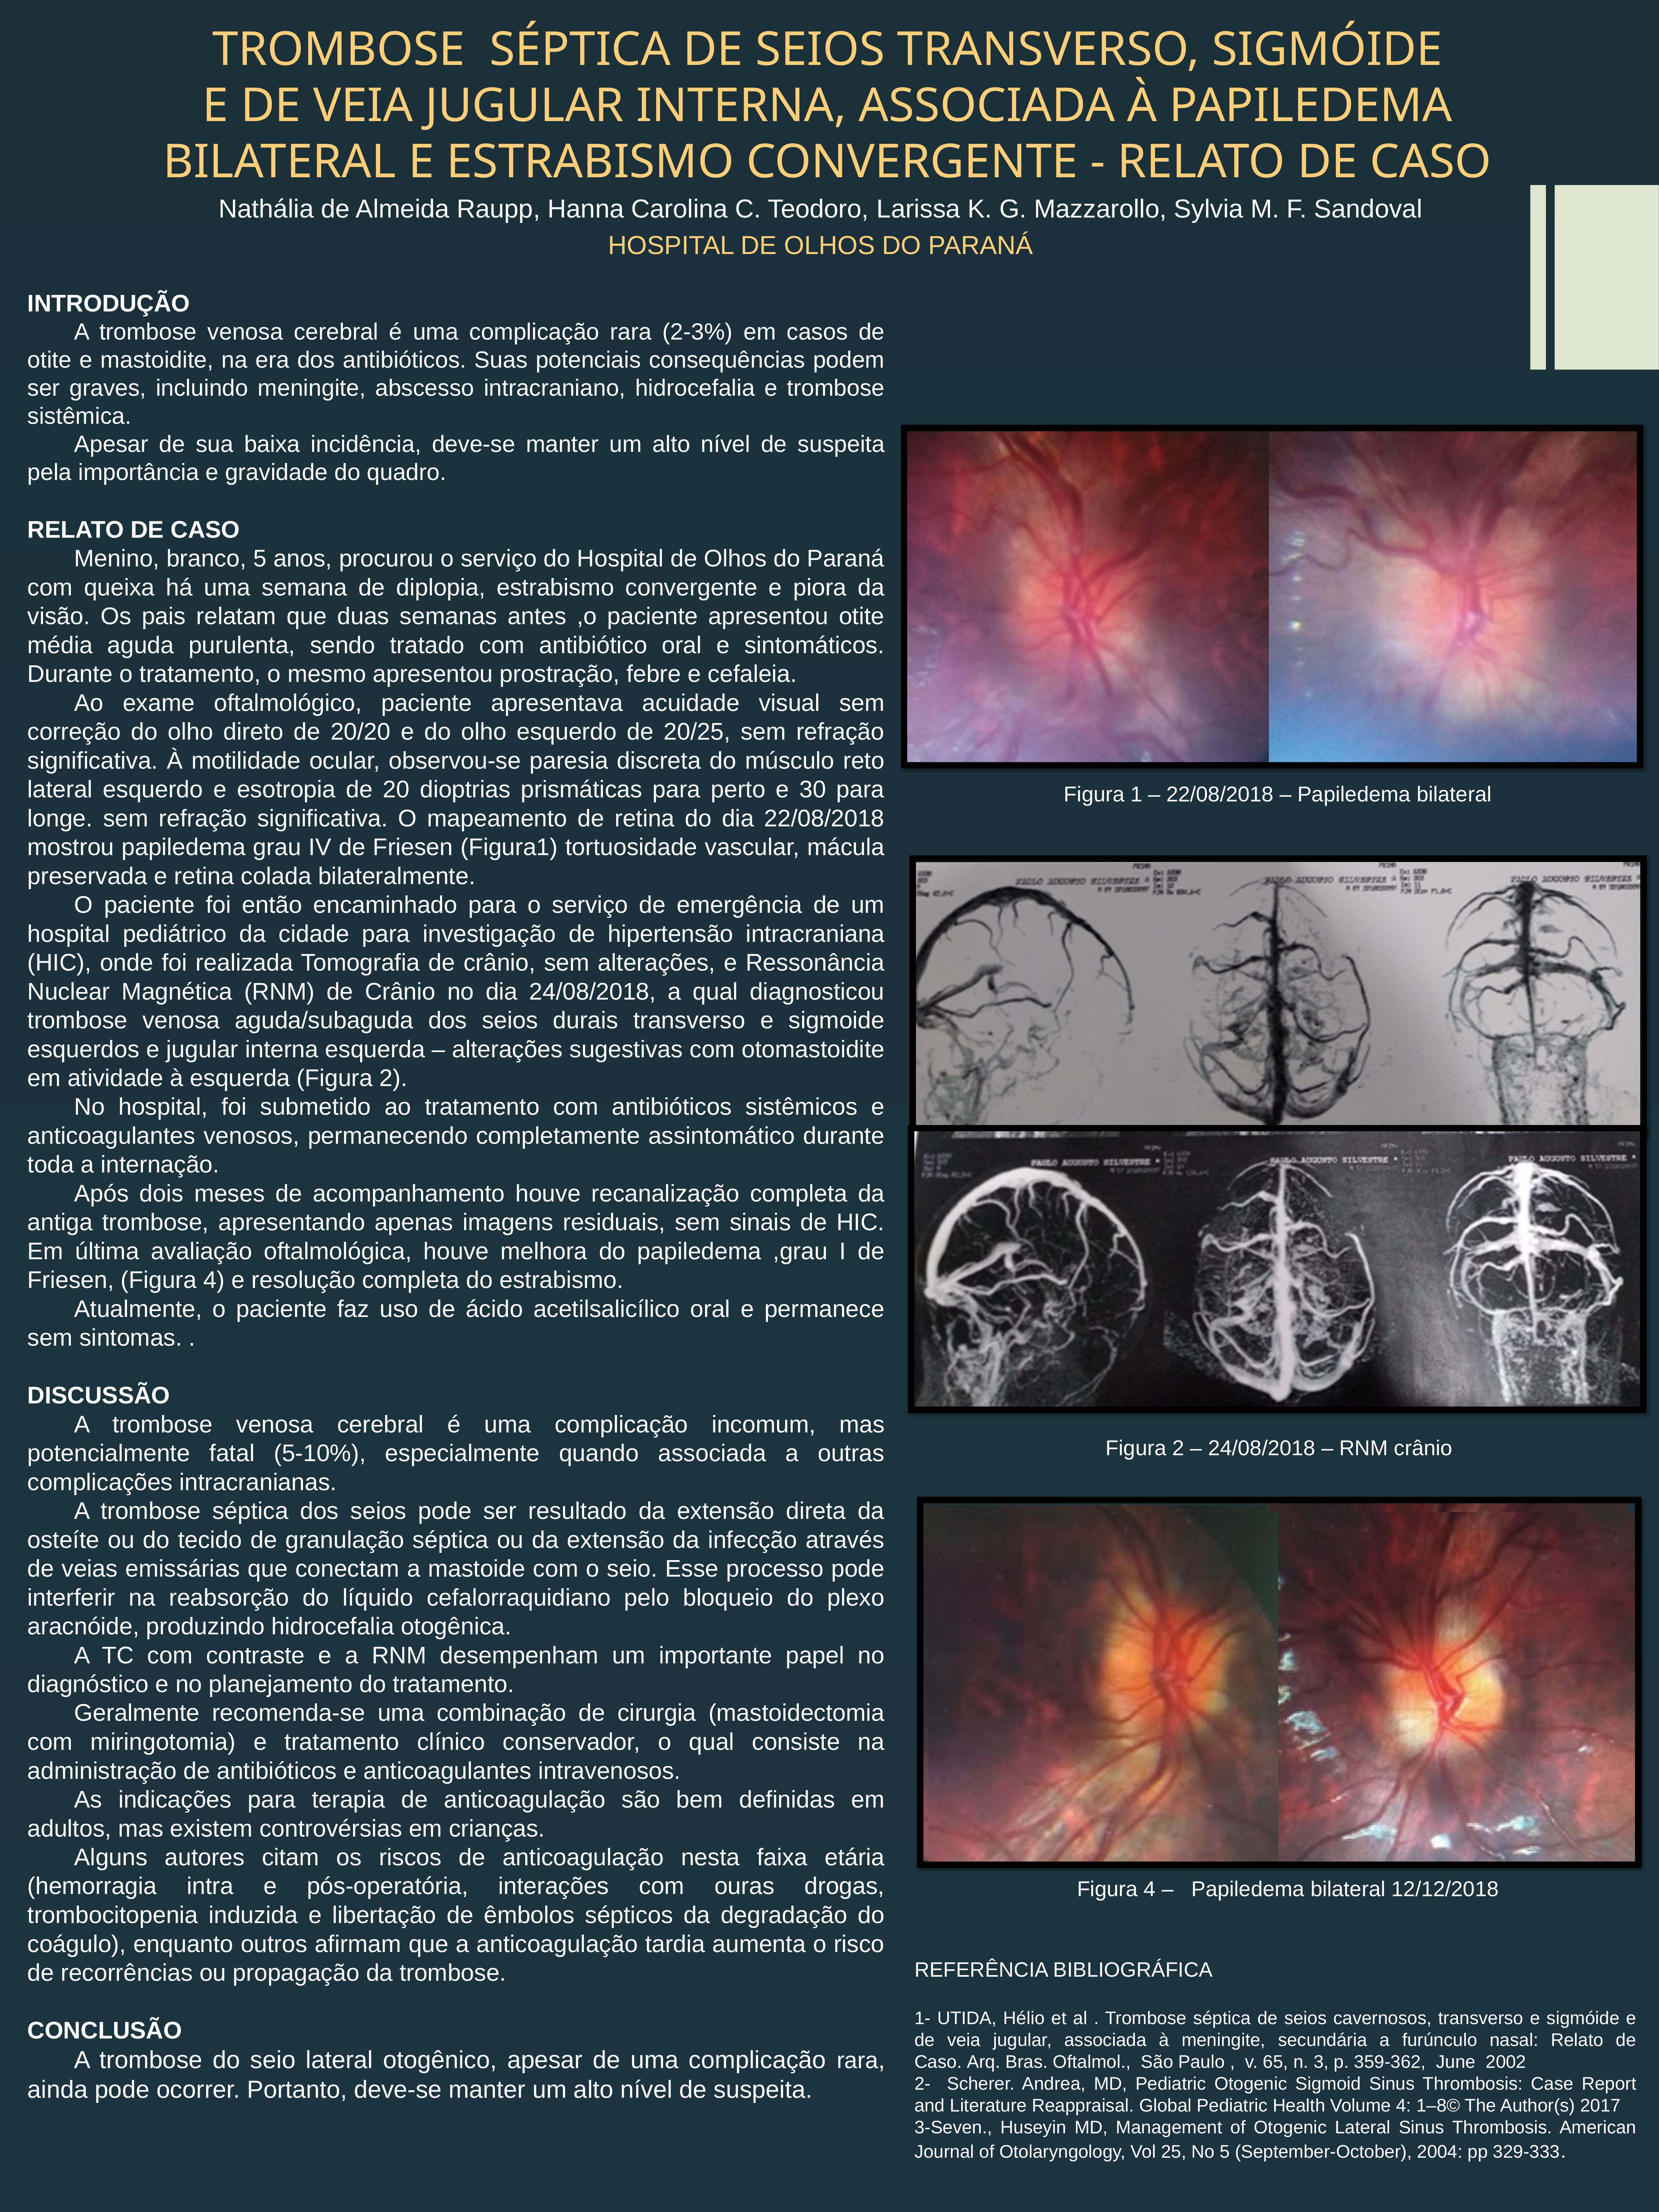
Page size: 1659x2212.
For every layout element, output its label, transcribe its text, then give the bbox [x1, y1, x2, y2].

text_box Figura 1 – 22/08/2018 – Papiledema bilateral [1042, 773, 1514, 817]
text_box Figura 2 – 24/08/2018 – RNM crânio [1084, 1423, 1475, 1471]
picture [914, 862, 1641, 1407]
text_box REFERÊNCIA BIBLIOGRÁFICA 1- UTIDA, Hélio et al . Trombose séptica de seios cavernosos, transverso e sigmóide e de veia jugular, associada à meningite, secundária a furúnculo nasal: Relato de Caso. Arq. Bras. Oftalmol., São Paulo , v. 65, n. 3, p. 359-362, June 2002 2- Scherer. Andrea, MD, Pediatric Otogenic Sigmoid Sinus Thrombosis: Case Report and Literature Reappraisal. Global Pediatric Health Volume 4: 1–8© The Author(s) 2017 3-Seven., Huseyin MD, Management of Otogenic Lateral Sinus Thrombosis. American Journal of Otolaryngology, Vol 25, No 5 (September-October), 2004: pp 329-333. [910, 1954, 1642, 2212]
picture [923, 1503, 1635, 1862]
picture [907, 431, 1637, 762]
text_box Figura 4 – Papiledema bilateral 12/12/2018 [1055, 1872, 1521, 1912]
text_box INTRODUÇÃO A trombose venosa cerebral é uma complicação rara (2-3%) em casos de otite e mastoidite, na era dos antibióticos. Suas potenciais consequências podem ser graves, incluindo meningite, abscesso intracraniano, hidrocefalia e trombose sistêmica. Apesar de sua baixa incidência, deve-se manter um alto nível de suspeita pela importância e gravidade do quadro. RELATO DE CASO Menino, branco, 5 anos, procurou o serviço do Hospital de Olhos do Paraná com queixa há uma semana de diplopia, estrabismo convergente e piora da visão. Os pais relatam que duas semanas antes ,o paciente apresentou otite média aguda purulenta, sendo tratado com antibiótico oral e sintomáticos. Durante o tratamento, o mesmo apresentou prostração, febre e cefaleia. Ao exame oftalmológico, paciente apresentava acuidade visual sem correção do olho direto de 20/20 e do olho esquerdo de 20/25, sem refração significativa. À motilidade ocular, observou-se paresia discreta do músculo reto lateral esquerdo e esotropia de 20 dioptrias prismáticas para perto e 30 para longe. sem refração significativa. O mapeamento de retina do dia 22/08/2018 mostrou papiledema grau IV de Friesen (Figura1) tortuosidade vascular, mácula preservada e retina colada bilateralmente. O paciente foi então encaminhado para o serviço de emergência de um hospital pediátrico da cidade para investigação de hipertensão intracraniana (HIC), onde foi realizada Tomografia de crânio, sem alterações, e Ressonância Nuclear Magnética (RNM) de Crânio no dia 24/08/2018, a qual diagnosticou trombose venosa aguda/subaguda dos seios durais transverso e sigmoide esquerdos e jugular interna esquerda – alterações sugestivas com otomastoidite em atividade à esquerda (Figura 2). No hospital, foi submetido ao tratamento com antibióticos sistêmicos e anticoagulantes venosos, permanecendo completamente assintomático durante toda a internação. Após dois meses de acompanhamento houve recanalização completa da antiga trombose, apresentando apenas imagens residuais, sem sinais de HIC. Em última avaliação oftalmológica, houve melhora do papiledema ,grau I de Friesen, (Figura 4) e resolução completa do estrabismo. Atualmente, o paciente faz uso de ácido acetilsalicílico oral e permanece sem sintomas. . DISCUSSÃO A trombose venosa cerebral é uma complicação incomum, mas potencialmente fatal (5-10%), especialmente quando associada a outras complicações intracranianas. A trombose séptica dos seios pode ser resultado da extensão direta da osteíte ou do tecido de granulação séptica ou da extensão da infecção através de veias emissárias que conectam a mastoide com o seio. Esse processo pode interferir na reabsorção do líquido cefalorraquidiano pelo bloqueio do plexo aracnóide, produzindo hidrocefalia otogênica. A TC com contraste e a RNM desempenham um importante papel no diagnóstico e no planejamento do tratamento. Geralmente recomenda-se uma combinação de cirurgia (mastoidectomia com miringotomia) e tratamento clínico conservador, o qual consiste na administração de antibióticos e anticoagulantes intravenosos. As indicações para terapia de anticoagulação são bem definidas em adultos, mas existem controvérsias em crianças. Alguns autores citam os riscos de anticoagulação nesta faixa etária (hemorragia intra e pós-operatória, interações com ouras drogas, trombocitopenia induzida e libertação de êmbolos sépticos da degradação do coágulo), enquanto outros afirmam que a anticoagulação tardia aumenta o risco de recorrências ou propagação da trombose. CONCLUSÃO A trombose do seio lateral otogênico, apesar de uma complicação rara, ainda pode ocorrer. Portanto, deve-se manter um alto nível de suspeita. [5, 276, 908, 2114]
subtitle Nathália de Almeida Raupp, Hanna Carolina C. Teodoro, Larissa K. G. Mazzarollo, Sylvia M. F. Sandoval HOSPITAL DE OLHOS DO PARANÁ [98, 180, 1544, 244]
title TROMBOSE SÉPTICA DE SEIOS TRANSVERSO, SIGMÓIDE E DE VEIA JUGULAR INTERNA, ASSOCIADA À PAPILEDEMA BILATERAL E ESTRABISMO CONVERGENTE - RELATO DE CASO [88, 0, 1567, 198]
